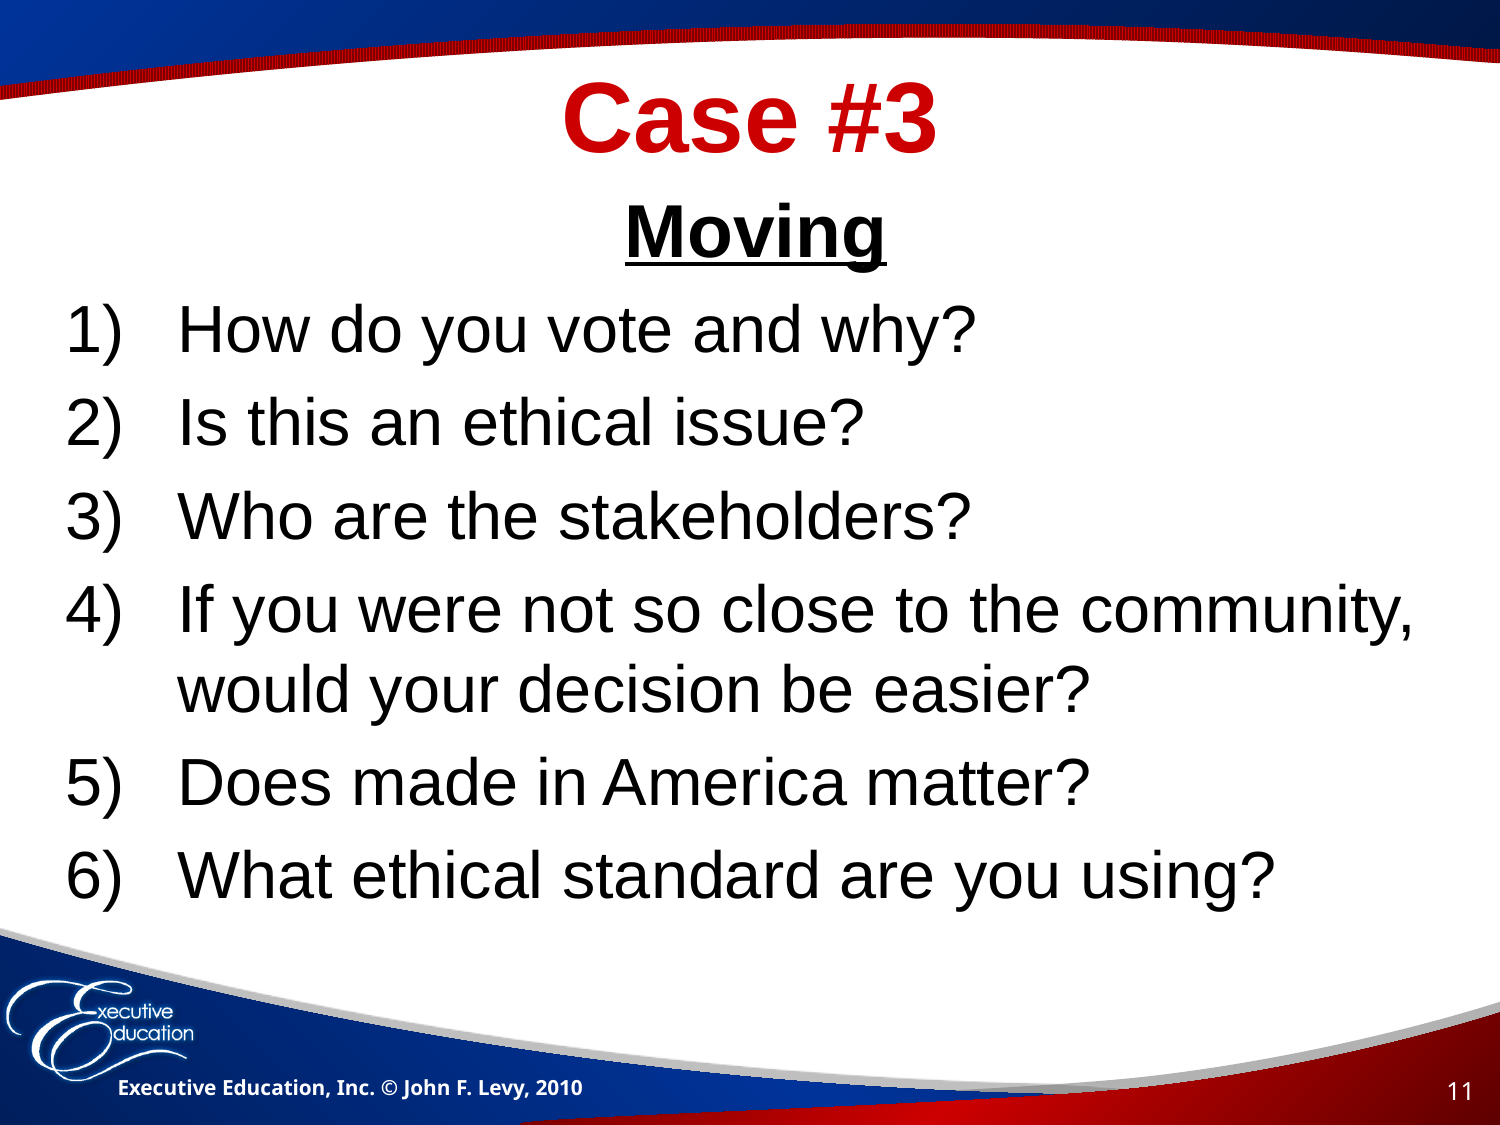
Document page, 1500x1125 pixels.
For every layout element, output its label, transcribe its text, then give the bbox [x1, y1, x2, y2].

picture [0, 974, 200, 1088]
title Case #3 [62, 37, 1438, 174]
footer Executive Education, Inc. © John F. Levy, 2010 [49, 1074, 651, 1125]
list Moving How do you vote and why? Is this an ethical issue? Who are the stakeholders? If you were not so close to the community, would your decision be easier? Does made in America matter? What ethical standard are you using? [49, 174, 1463, 1038]
slide_number 11 [1312, 1074, 1476, 1125]
